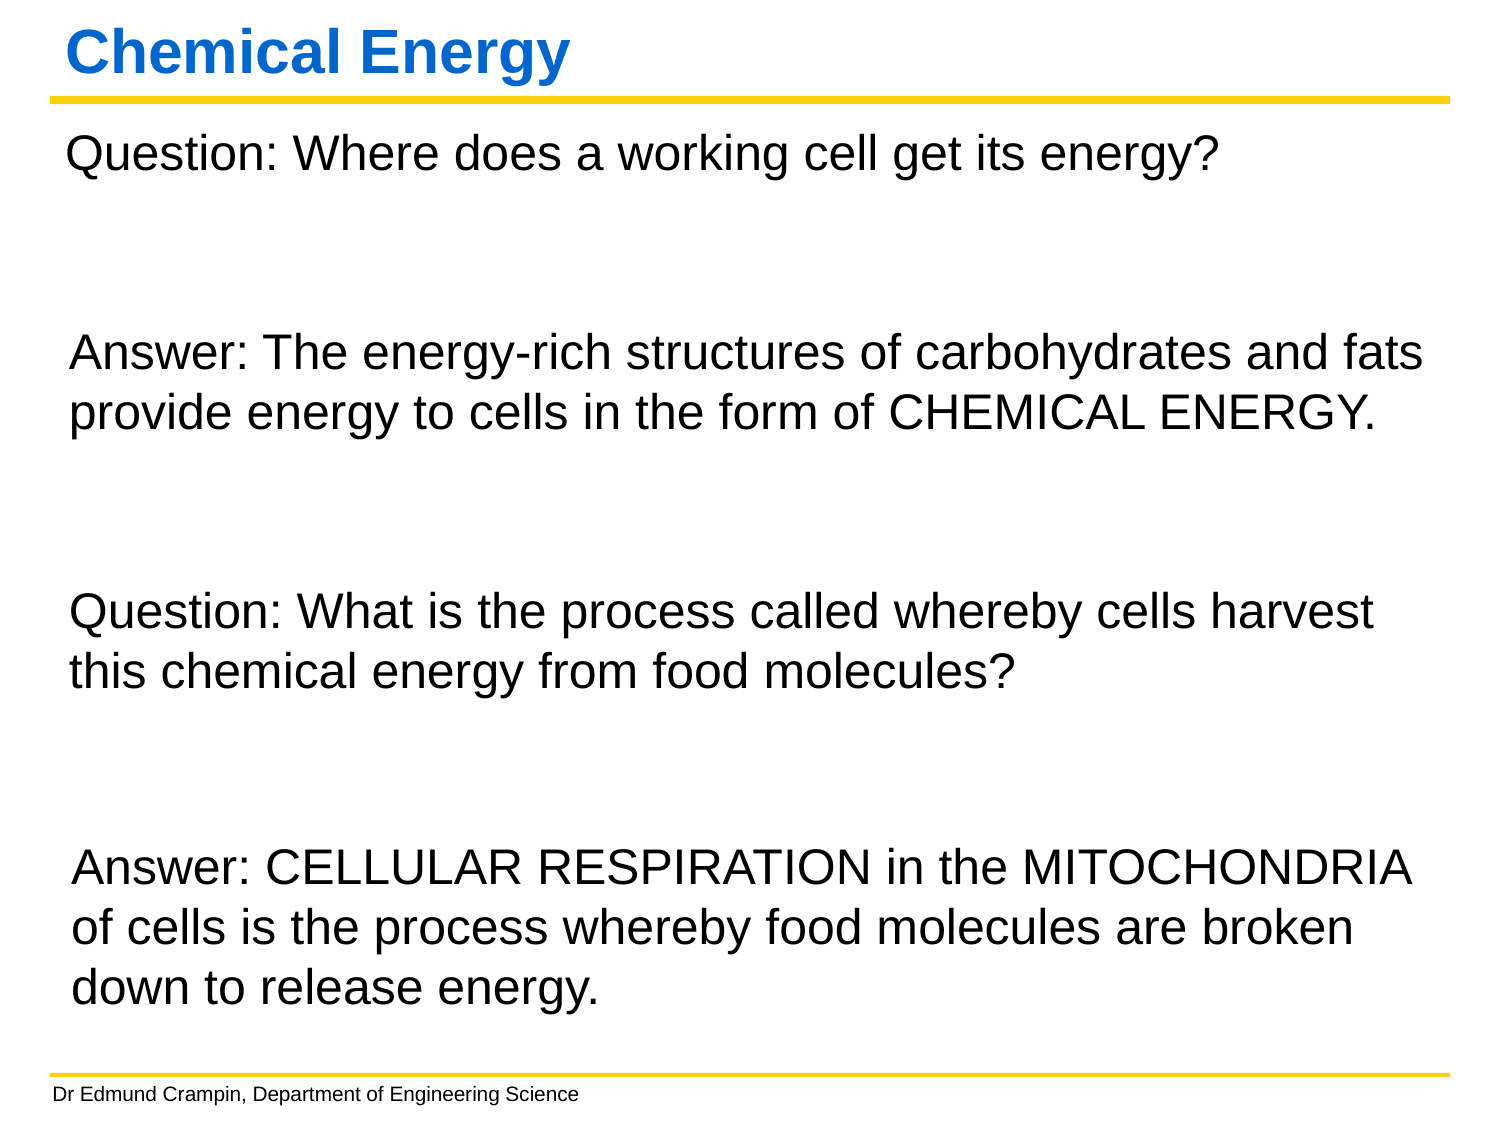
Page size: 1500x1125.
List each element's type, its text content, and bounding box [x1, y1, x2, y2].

text_box Answer: CELLULAR RESPIRATION in the MITOCHONDRIA of cells is the process whereby food molecules are broken down to release energy. [56, 827, 1457, 1022]
text_box Answer: The energy-rich structures of carbohydrates and fats provide energy to cells in the form of CHEMICAL ENERGY. [54, 312, 1455, 448]
title Chemical Energy [49, 12, 1451, 96]
text_box Question: What is the process called whereby cells harvest this chemical energy from food molecules? [54, 570, 1455, 706]
list Question: Where does a working cell get its energy? [49, 112, 1451, 188]
